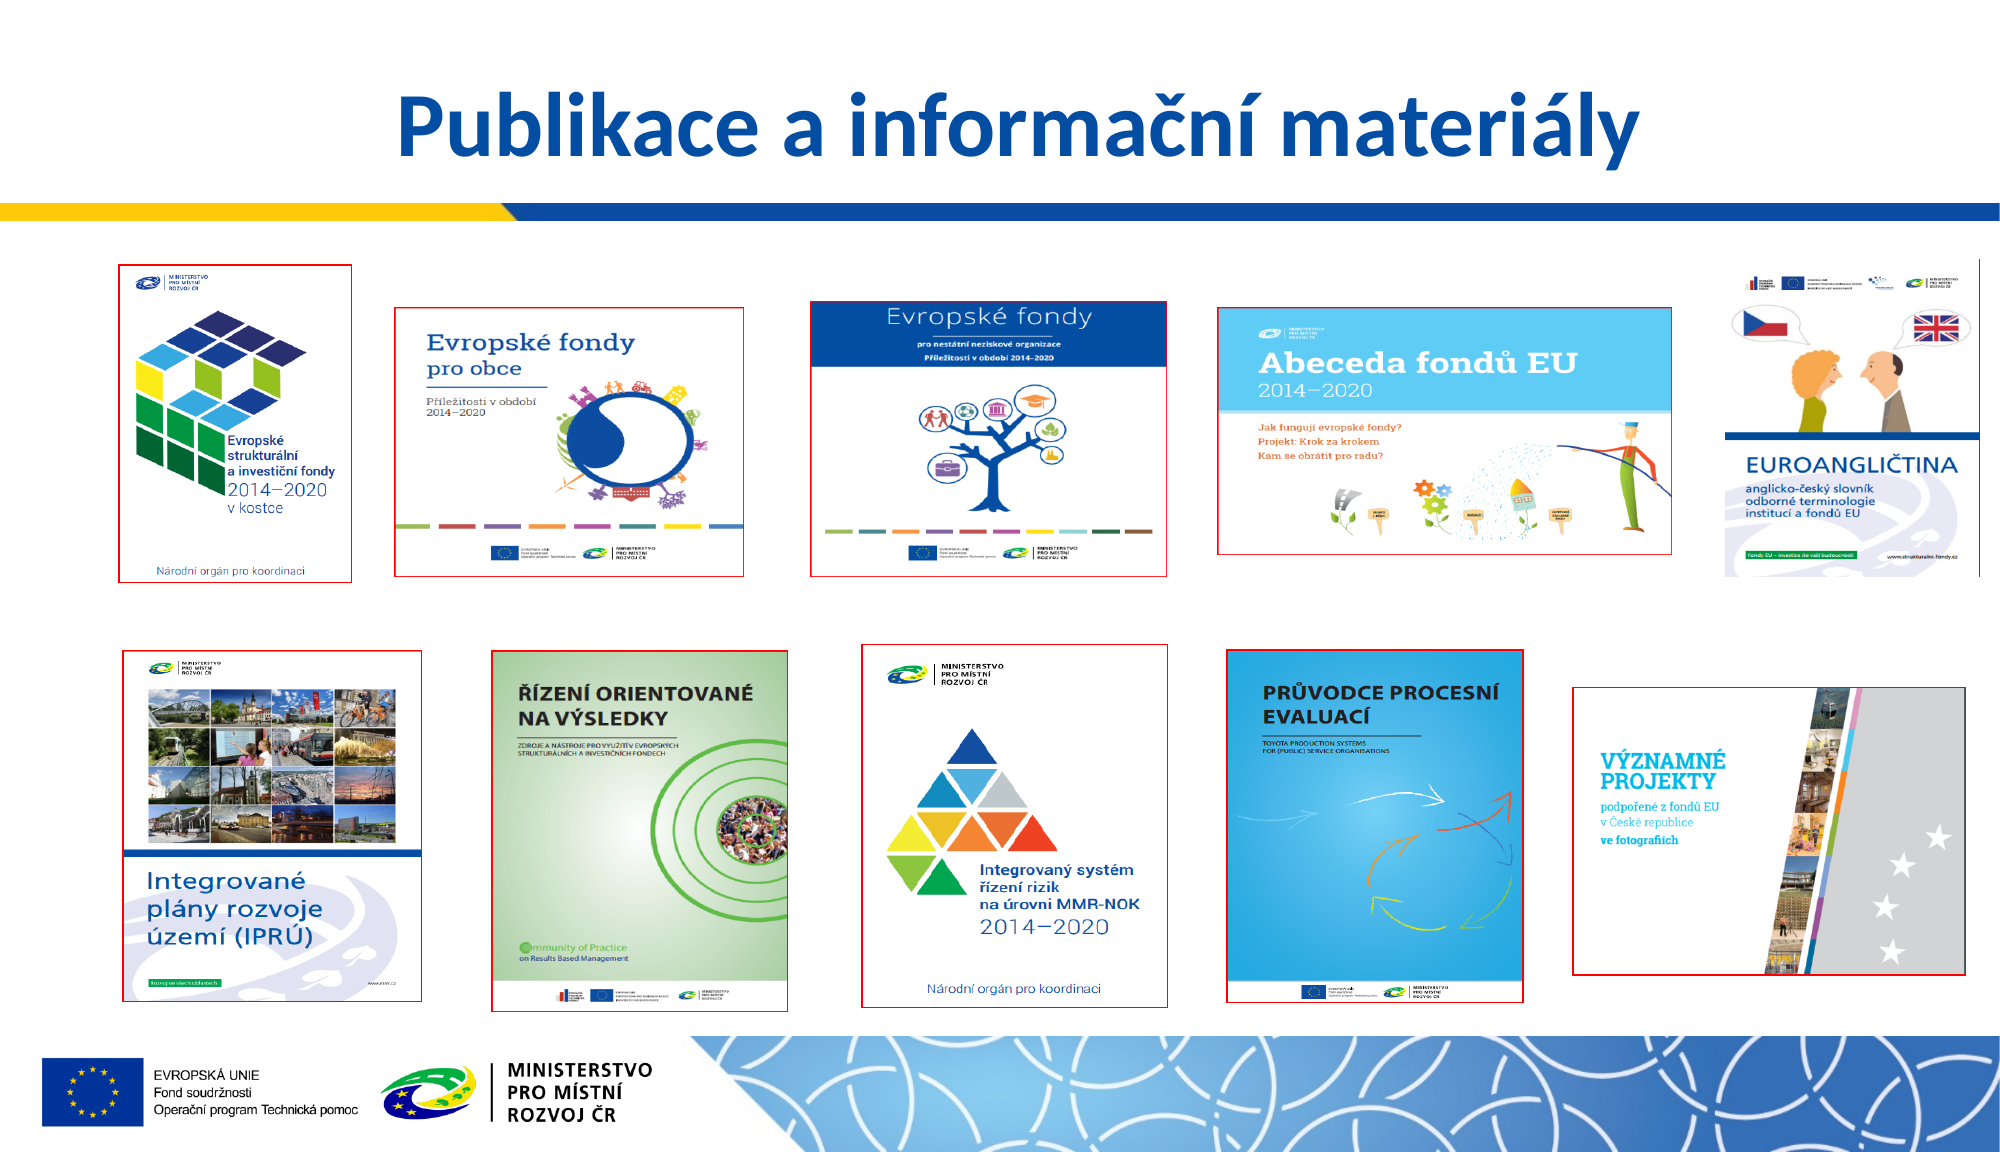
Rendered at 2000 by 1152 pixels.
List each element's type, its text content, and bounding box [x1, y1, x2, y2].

title Publikace a informační materiály [220, 56, 1819, 178]
picture [122, 650, 422, 1002]
picture [394, 307, 744, 577]
picture [680, 1036, 2000, 1152]
picture [0, 203, 2000, 221]
picture [862, 645, 1167, 1008]
picture [118, 264, 353, 584]
picture [1724, 259, 1980, 577]
picture [1573, 687, 1965, 975]
picture [1227, 650, 1523, 1002]
picture [491, 650, 788, 1012]
picture [810, 301, 1167, 577]
picture [19, 1035, 674, 1149]
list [1216, 307, 1672, 555]
